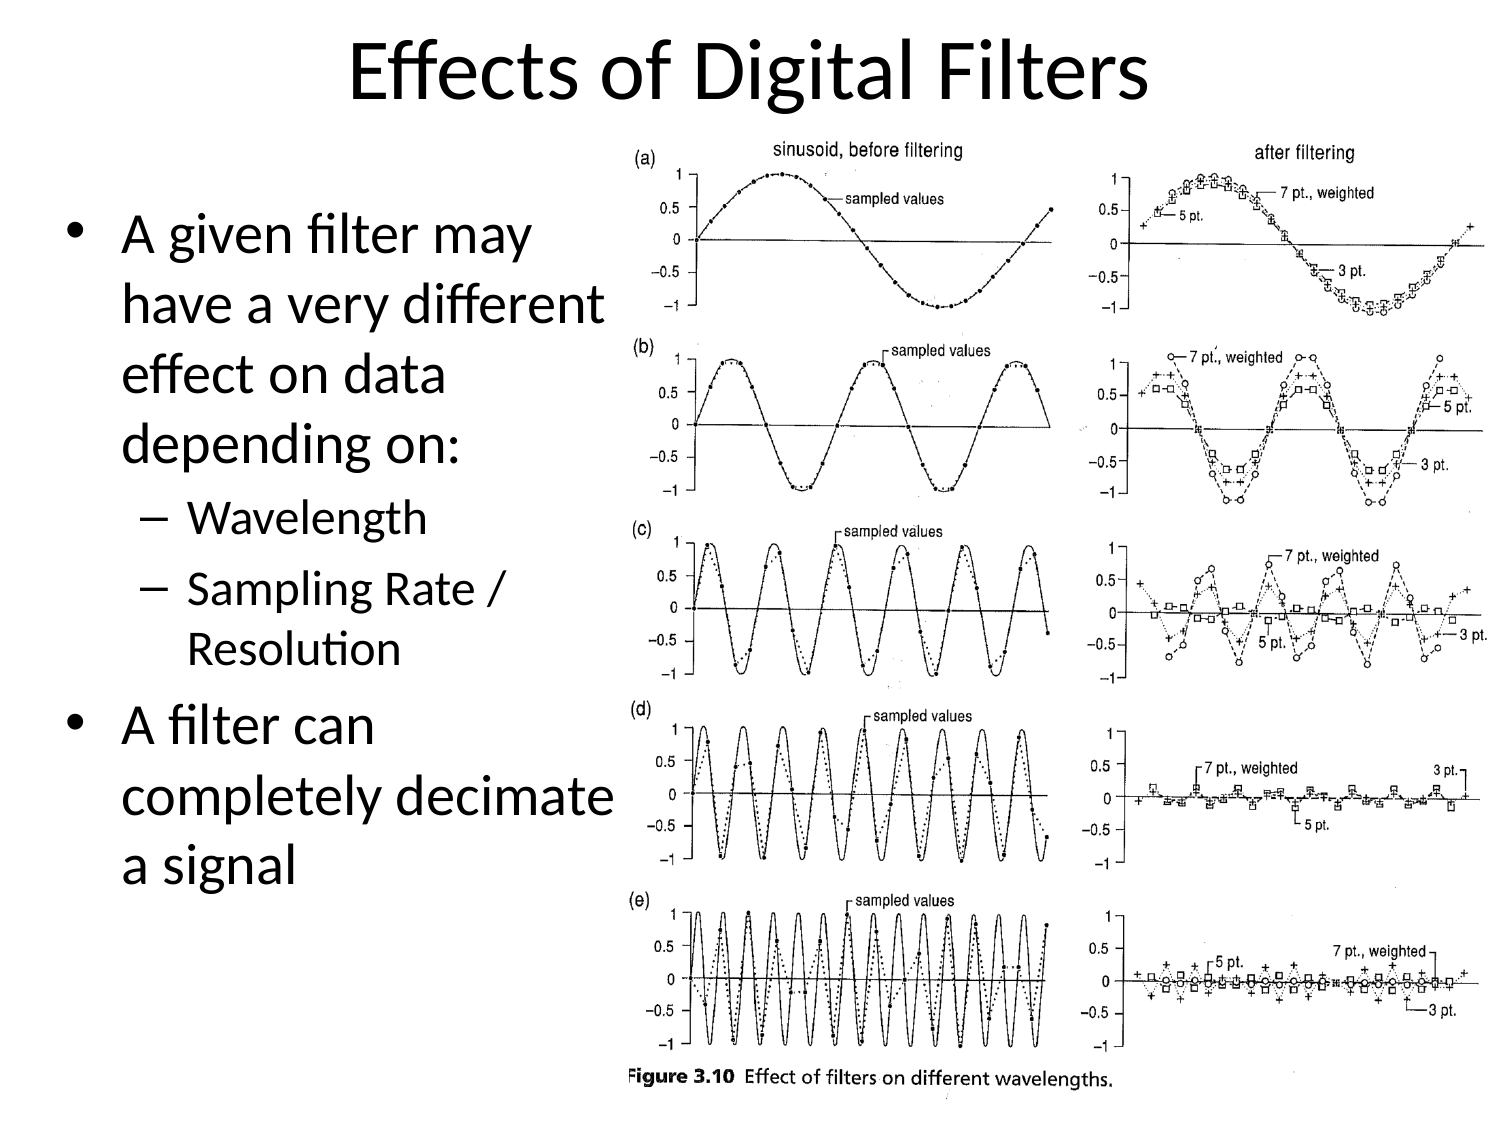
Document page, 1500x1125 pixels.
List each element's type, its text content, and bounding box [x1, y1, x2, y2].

list A given filter may have a very different effect on data depending on: Wavelength Sampling Rate / Resolution A filter can completely decimate a signal [50, 187, 624, 1088]
title Effects of Digital Filters [0, 4, 1500, 125]
picture [629, 137, 1488, 1101]
